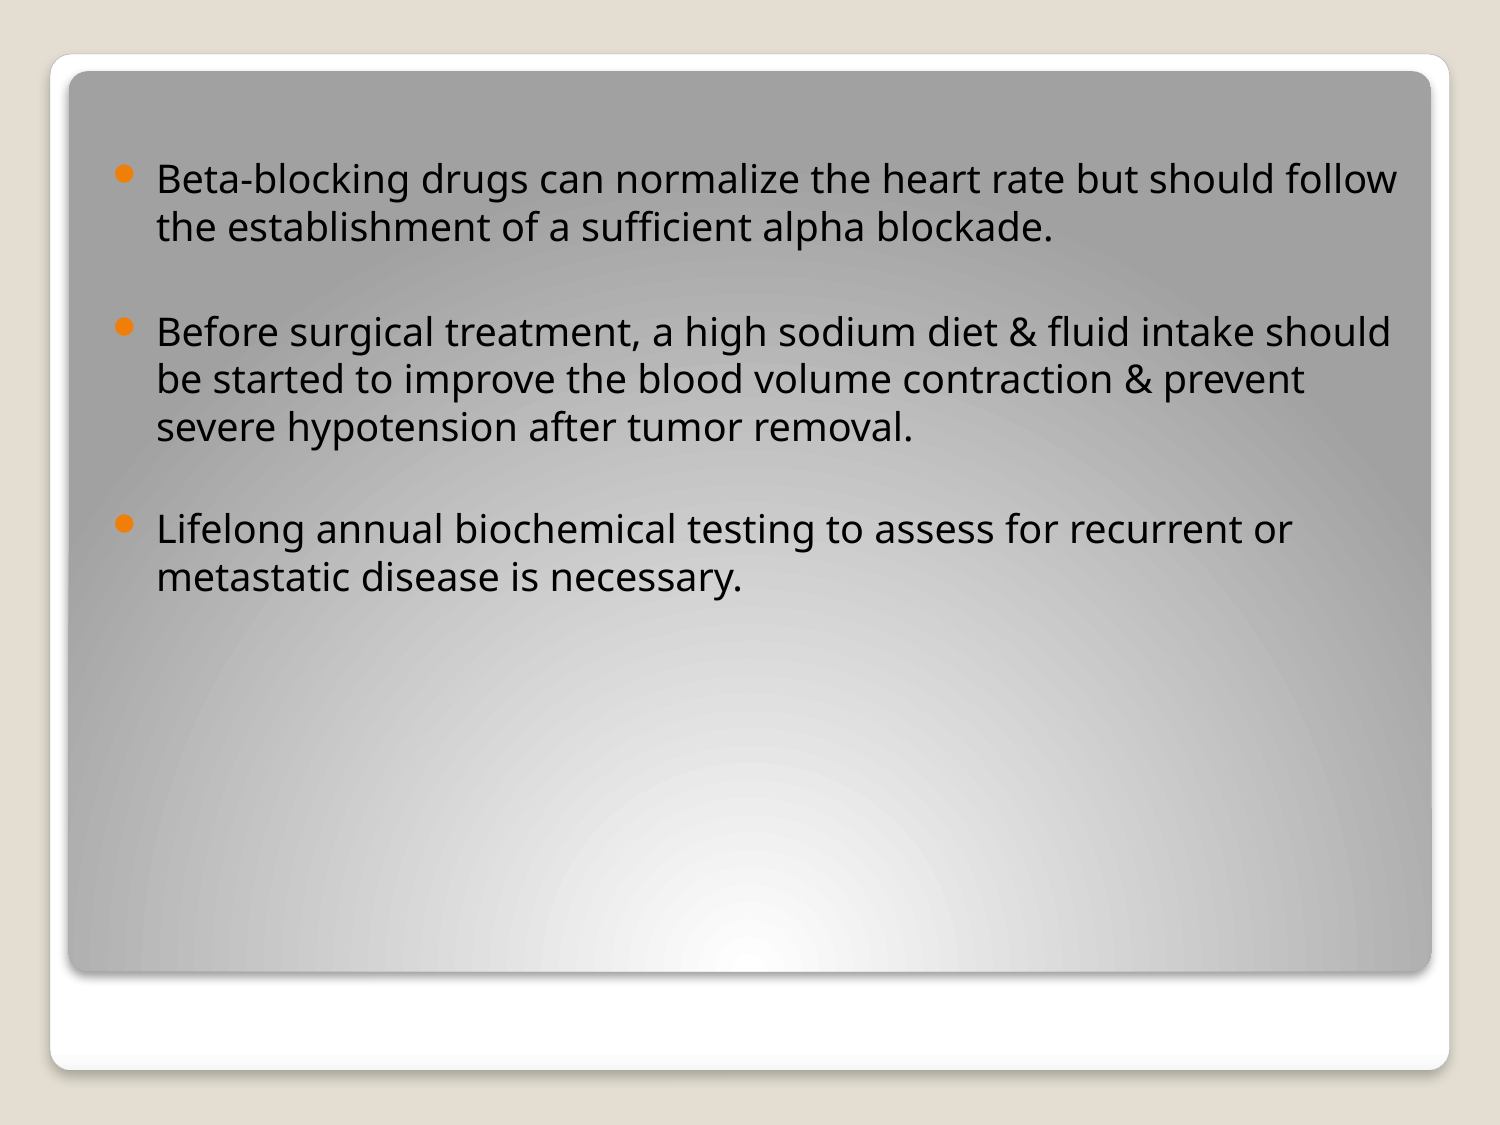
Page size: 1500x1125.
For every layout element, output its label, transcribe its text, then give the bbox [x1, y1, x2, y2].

list Beta-blocking drugs can normalize the heart rate but should follow the establishment of a sufficient alpha blockade. Before surgical treatment, a high sodium diet & fluid intake should be started to improve the blood volume contraction & prevent severe hypotension after tumor removal. Lifelong annual biochemical testing to assess for recurrent or metastatic disease is necessary. [82, 86, 1425, 988]
